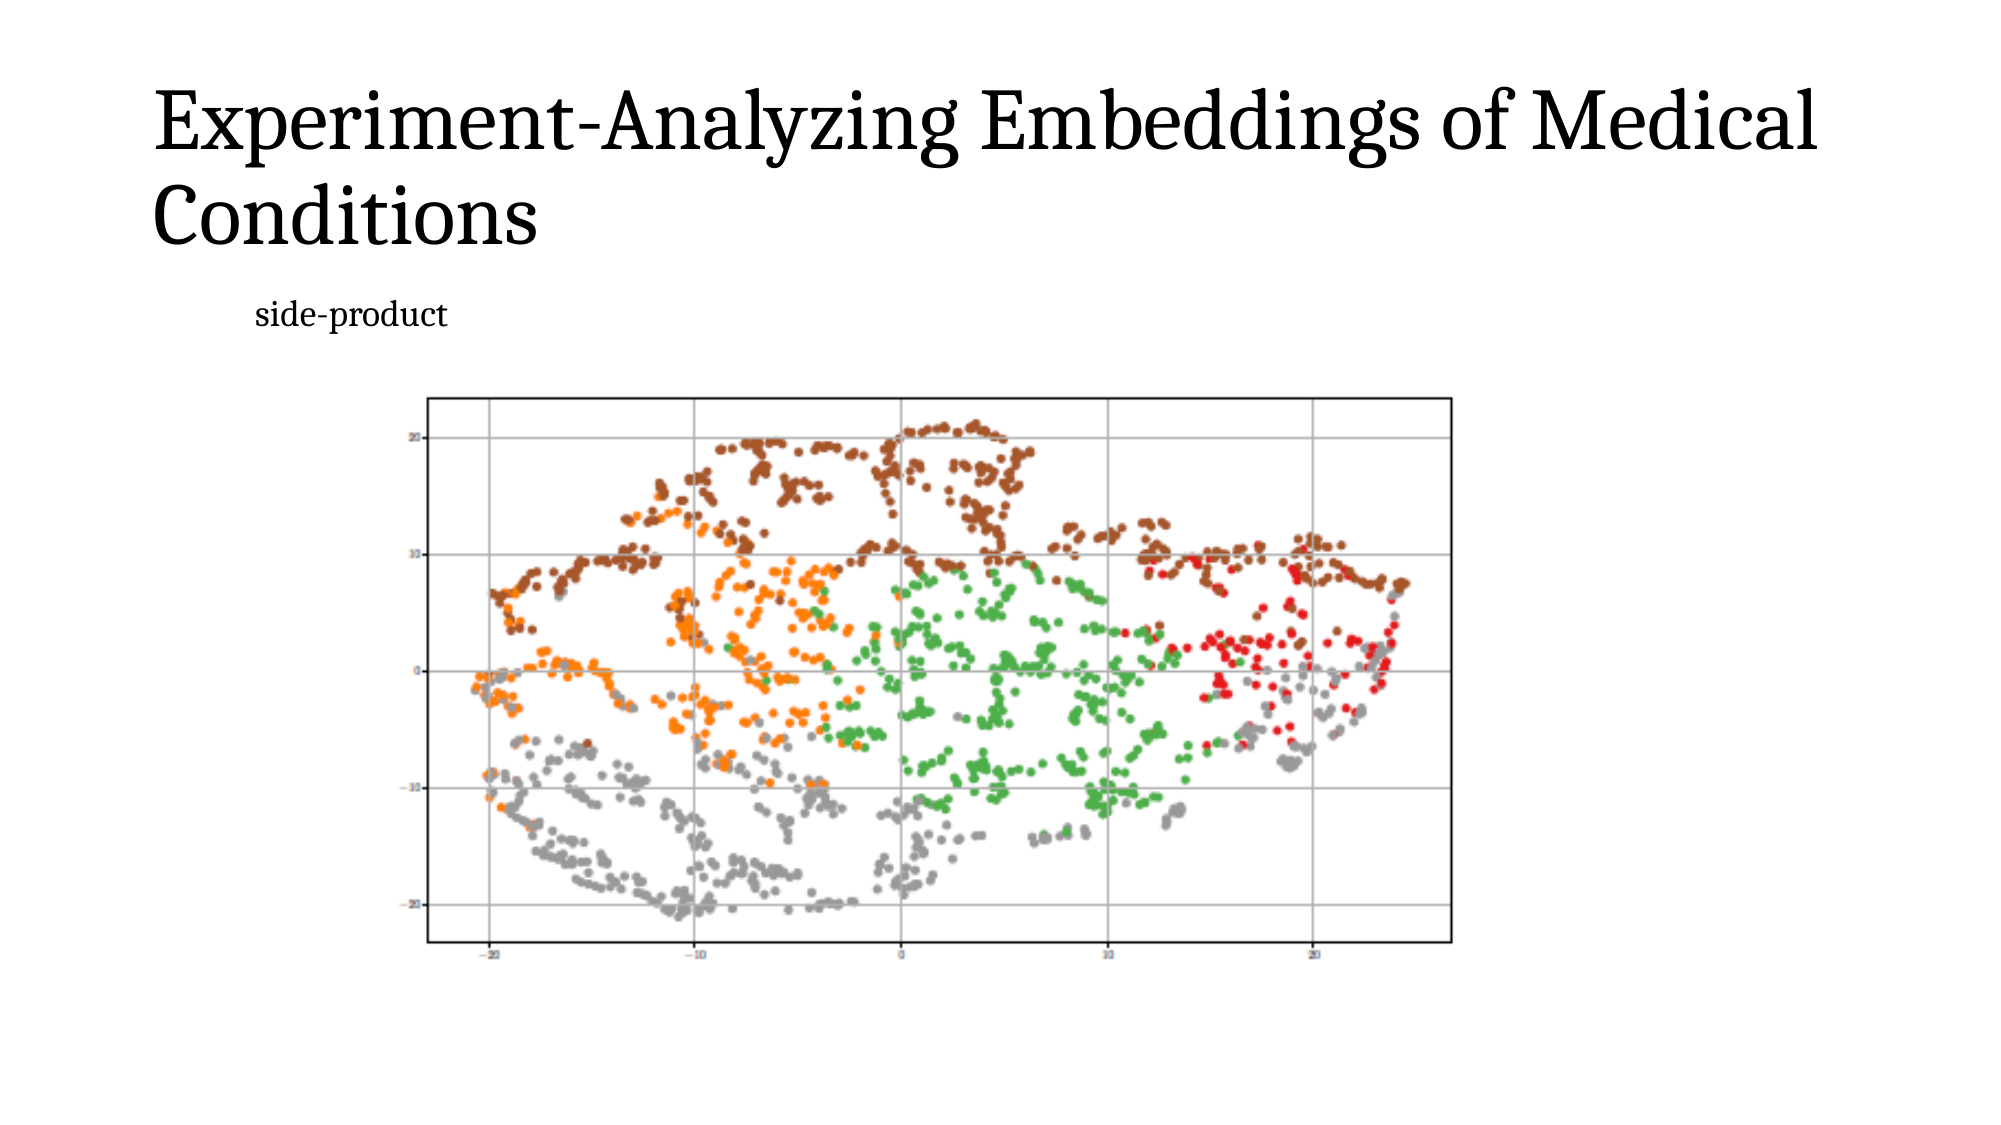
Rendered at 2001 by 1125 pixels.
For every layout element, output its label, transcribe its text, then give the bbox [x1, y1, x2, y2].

title Experiment-Analyzing Embeddings of Medical Conditions [138, 60, 1864, 278]
text_box side-product [240, 281, 464, 341]
picture [326, 345, 1506, 1019]
